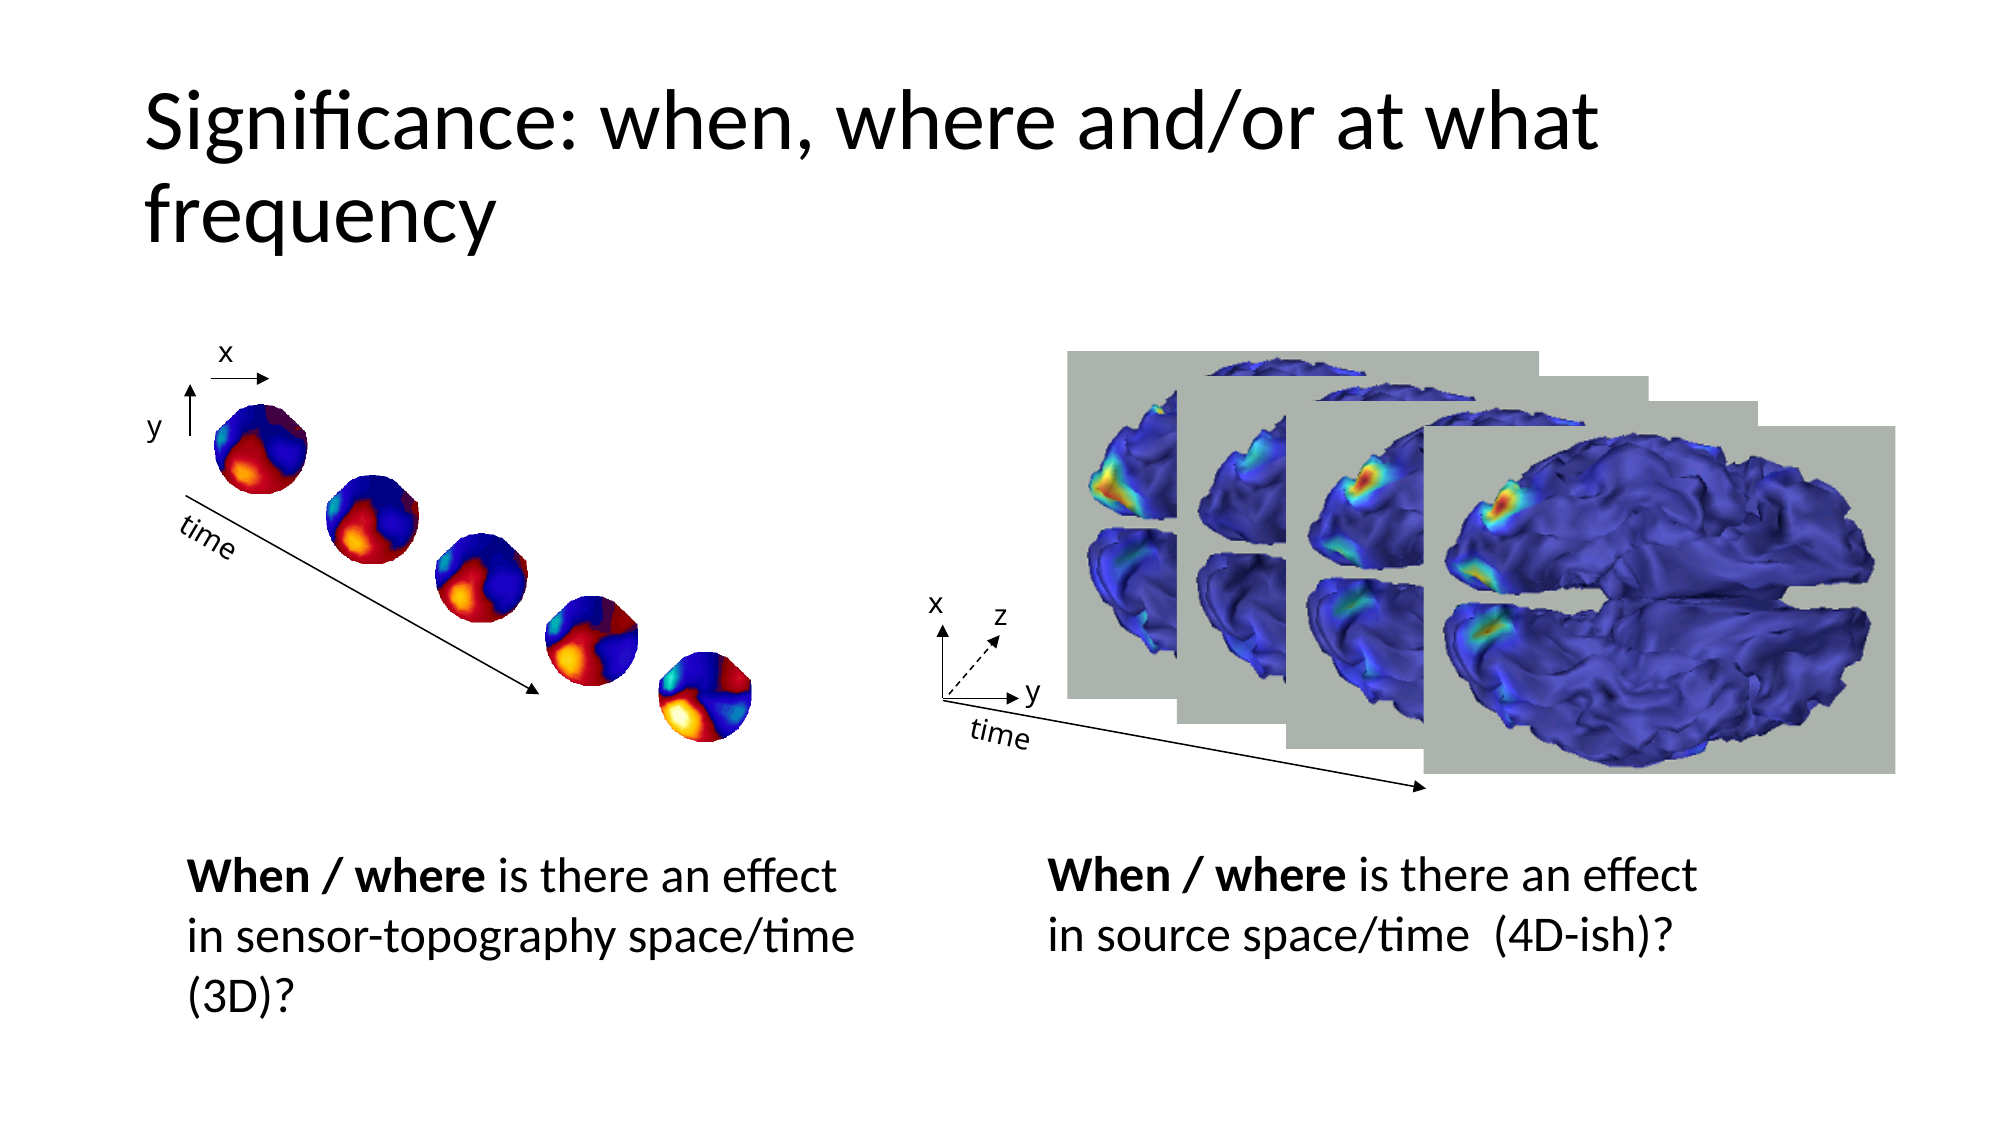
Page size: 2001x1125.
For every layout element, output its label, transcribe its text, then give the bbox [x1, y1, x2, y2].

text_box When / where is there an effect in sensor-topography space/time (3D)? [179, 834, 889, 1030]
title Significance: when, where and/or at what frequency [136, 59, 1863, 278]
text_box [137, 326, 774, 759]
text_box When / where is there an effect in source space/time (4D-ish)? [1039, 833, 1750, 969]
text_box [918, 350, 1896, 789]
